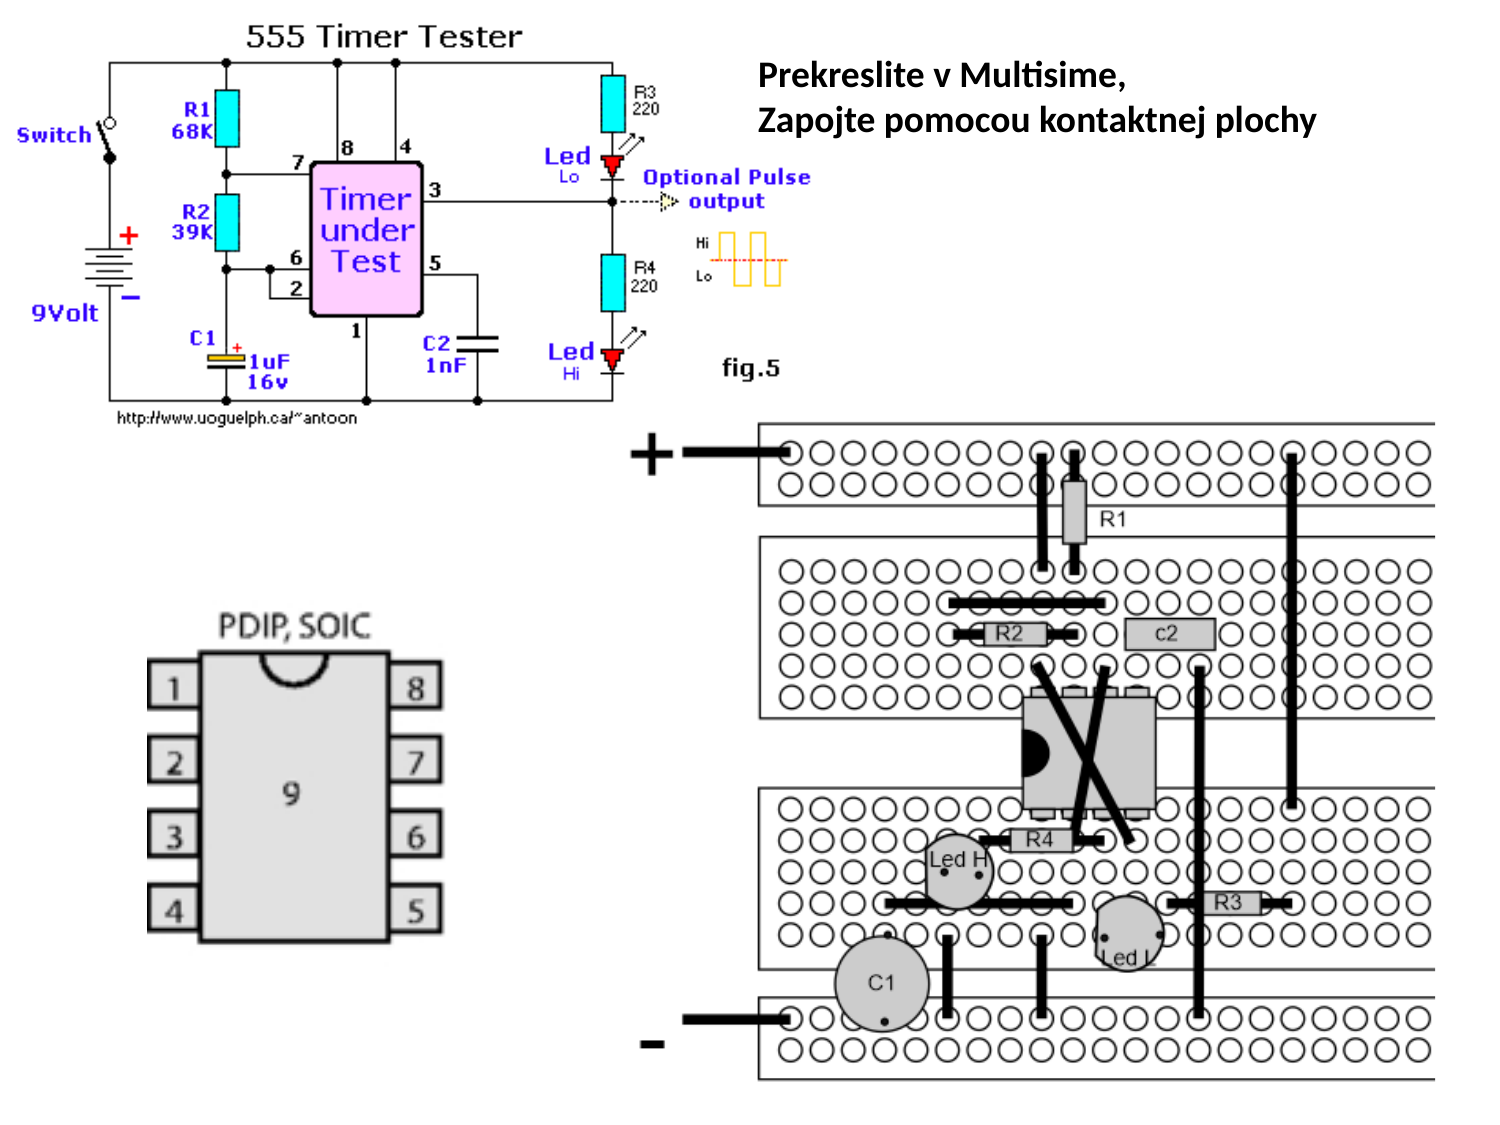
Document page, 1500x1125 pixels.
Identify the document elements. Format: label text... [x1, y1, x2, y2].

text_box Prekreslite v Multisime, Zapojte pomocou kontaktnej plochy [839, 42, 1446, 148]
picture [0, 13, 1436, 1118]
picture [147, 562, 491, 1005]
